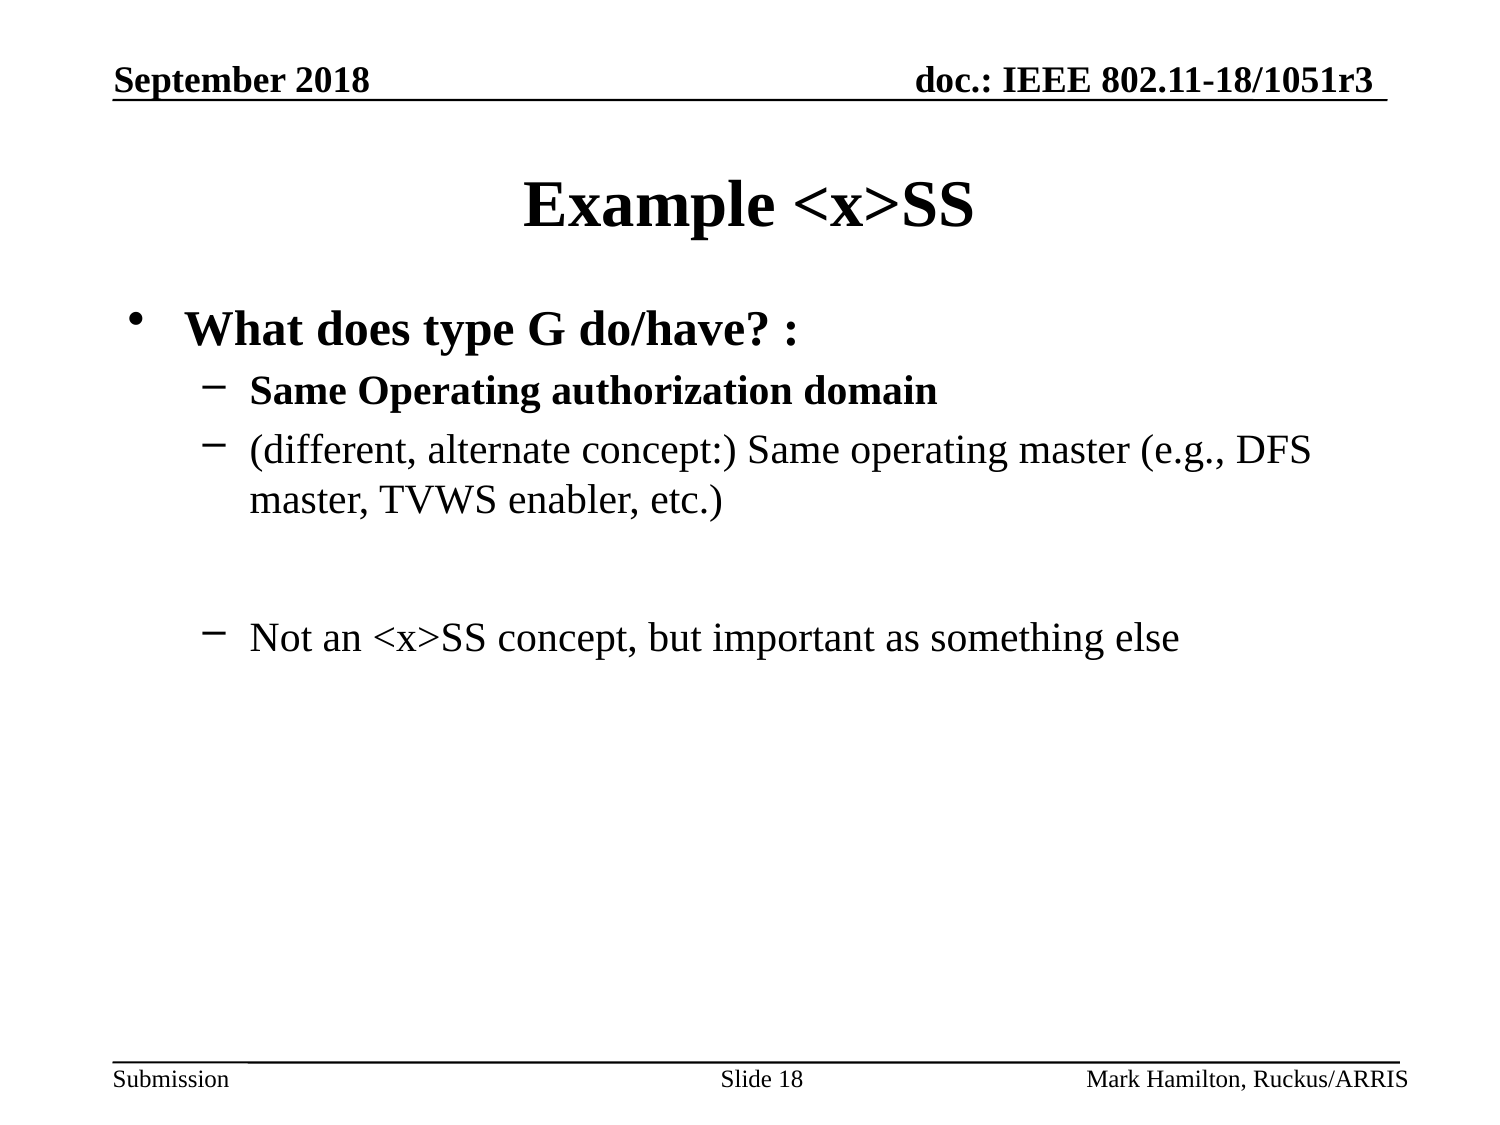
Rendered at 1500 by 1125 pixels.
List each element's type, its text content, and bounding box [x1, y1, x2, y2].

title Example <x>SS [112, 112, 1388, 287]
list What does type G do/have? : Same Operating authorization domain (different, alternate concept:) Same operating master (e.g., DFS master, TVWS enabler, etc.) Not an <x>SS concept, but important as something else [112, 287, 1388, 1075]
